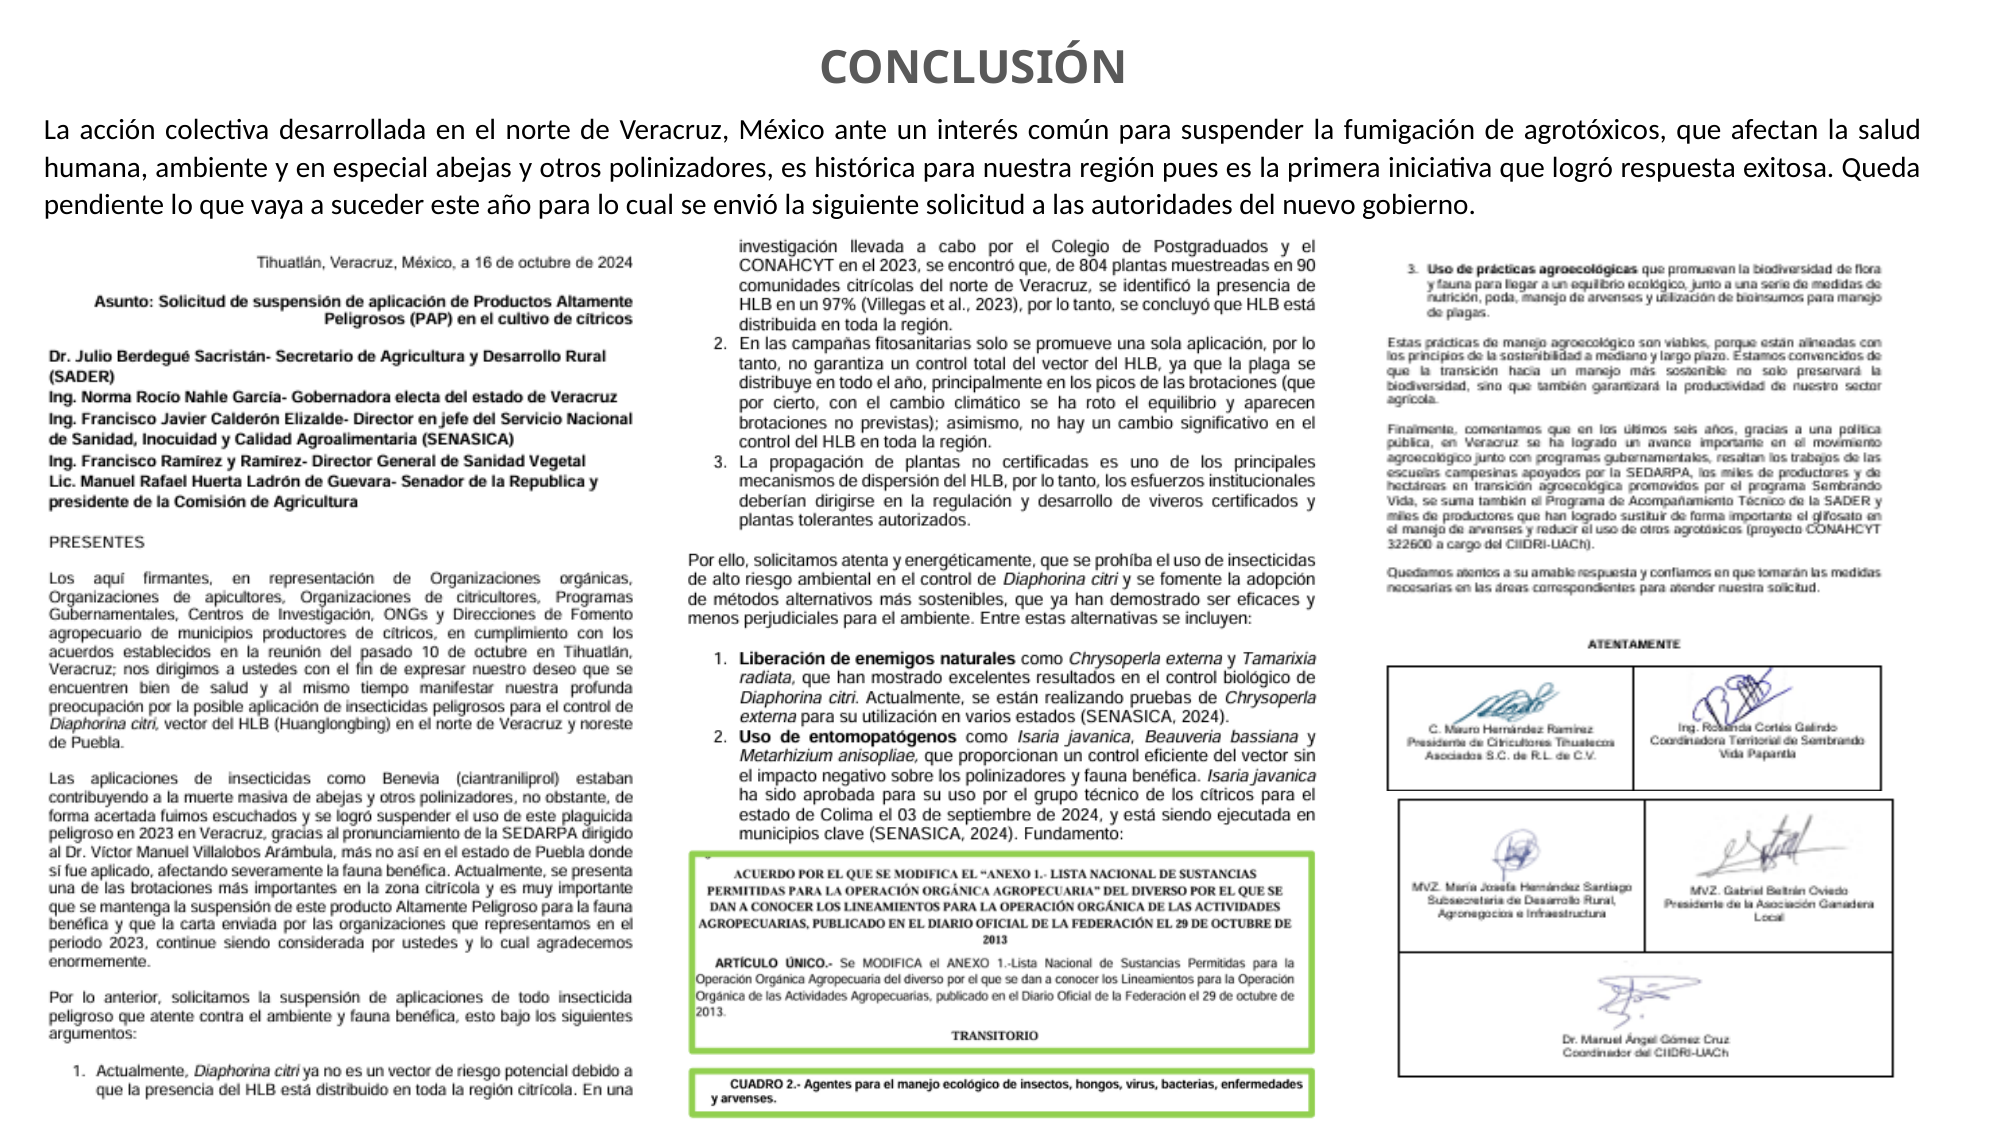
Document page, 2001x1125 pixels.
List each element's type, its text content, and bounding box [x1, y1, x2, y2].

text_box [1346, 222, 1983, 1125]
text_box La acción colectiva desarrollada en el norte de Veracruz, México ante un interés común para suspender la fumigación de agrotóxicos, que afectan la salud humana, ambiente y en especial abejas y otros polinizadores, es histórica para nuestra región pues es la primera iniciativa que logró respuesta exitosa. Queda pendiente lo que vaya a suceder este año para lo cual se envió la siguiente solicitud a las autoridades del nuevo gobierno. [29, 100, 1937, 228]
text_box CONCLUSIÓN [217, 22, 1743, 100]
picture [0, 220, 1338, 1125]
